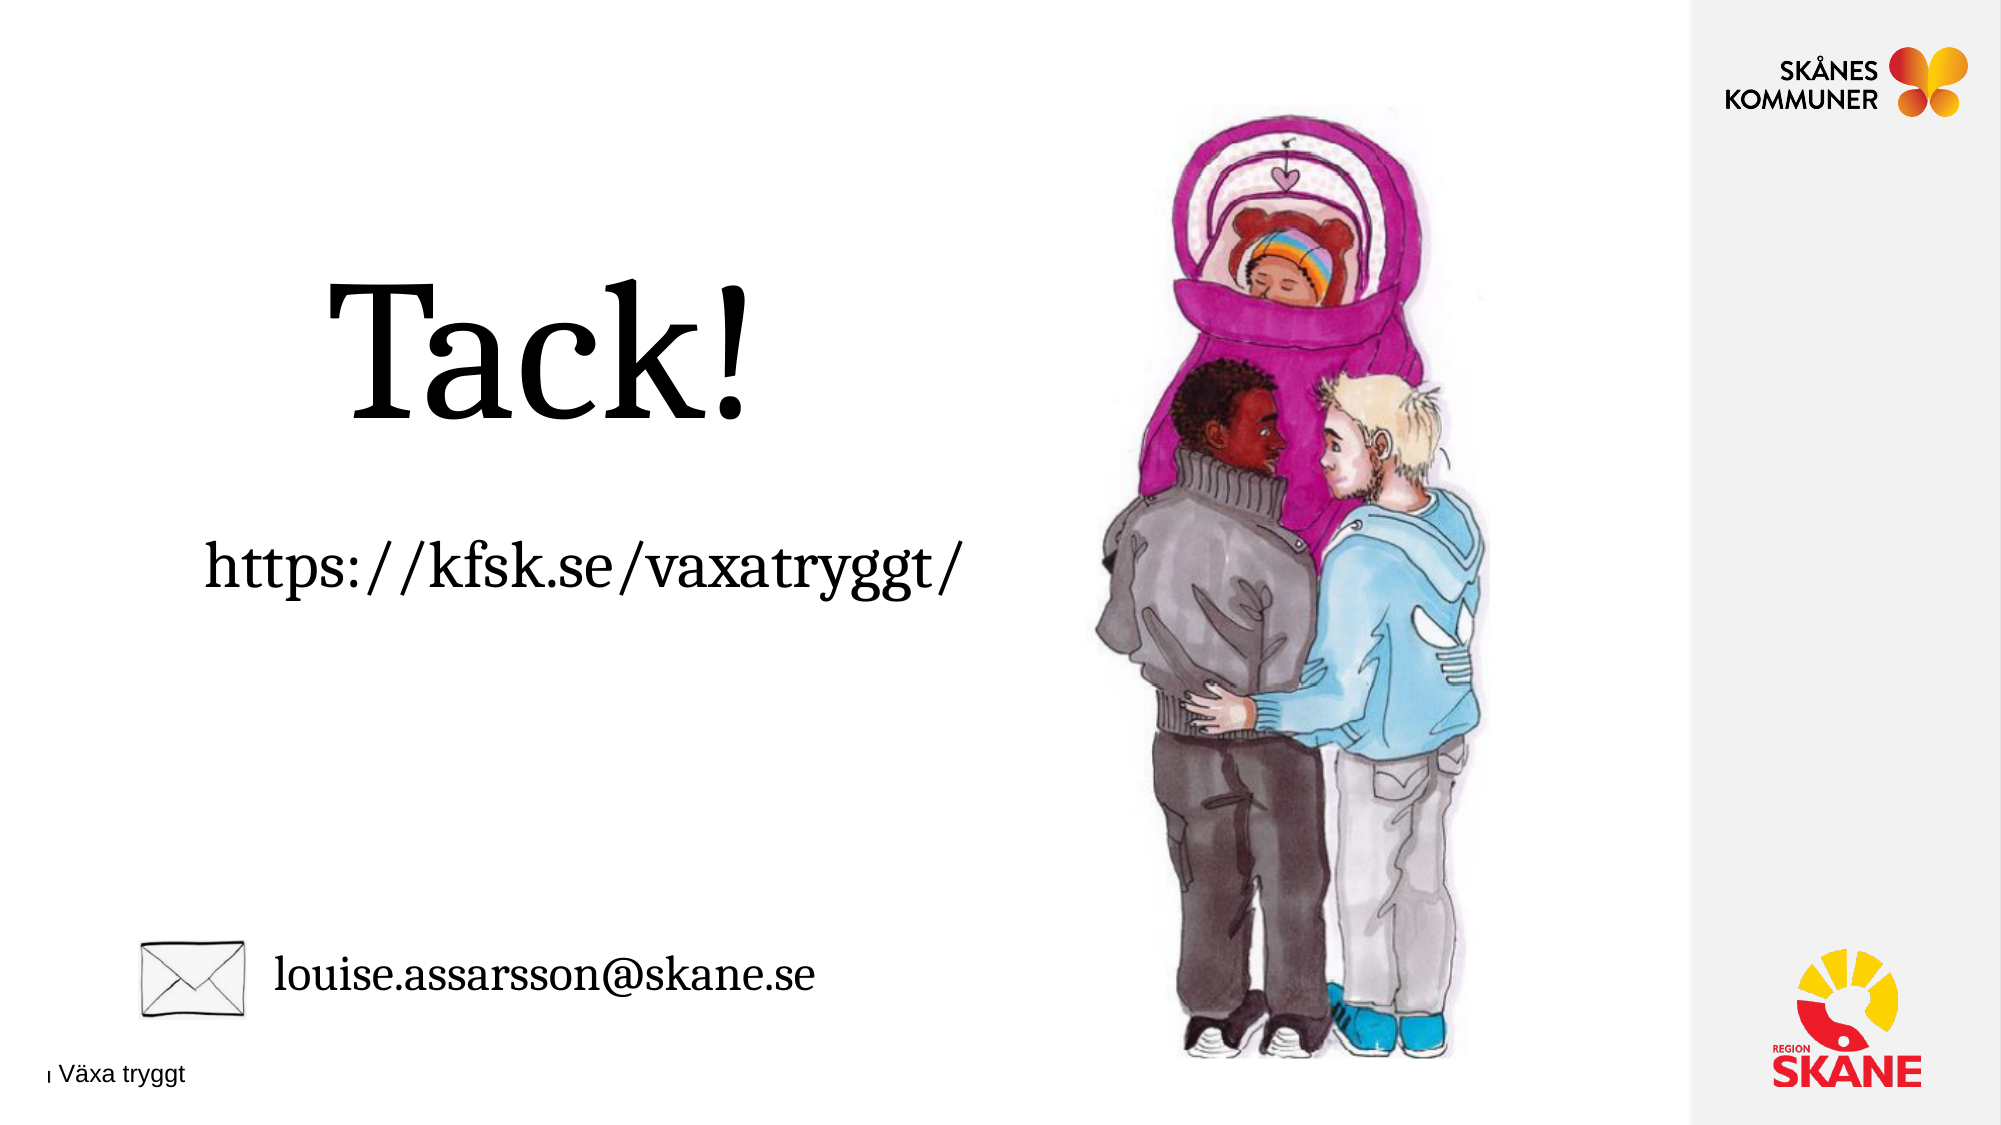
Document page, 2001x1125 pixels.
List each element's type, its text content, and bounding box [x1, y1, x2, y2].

picture [1079, 104, 1490, 1077]
picture [1726, 47, 1968, 117]
list louise.assarsson@skane.se [45, 940, 1045, 1125]
picture [138, 940, 246, 1020]
text_box https://kfsk.se/vaxatryggt/ [171, 513, 1000, 609]
title Tack! [274, 283, 816, 424]
